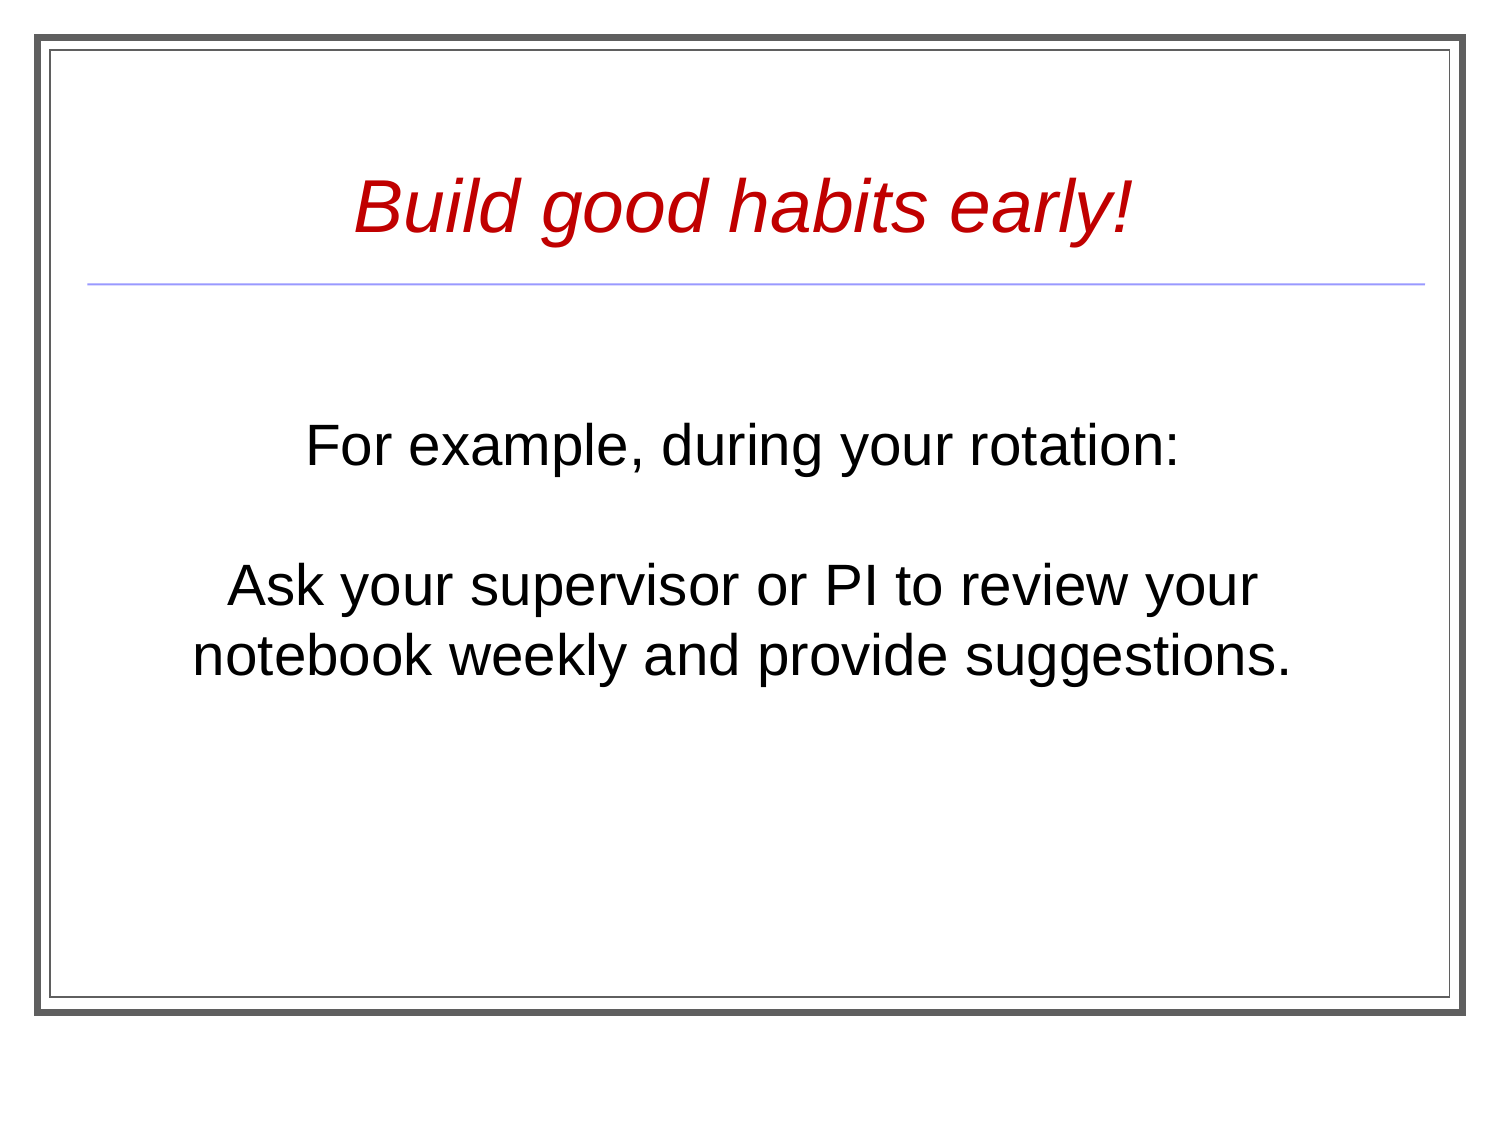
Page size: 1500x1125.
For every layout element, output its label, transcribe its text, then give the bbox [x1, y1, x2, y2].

text_box Build good habits early! For example, during your rotation: Ask your supervisor or PI to review your notebook weekly and provide suggestions. [149, 149, 1338, 925]
